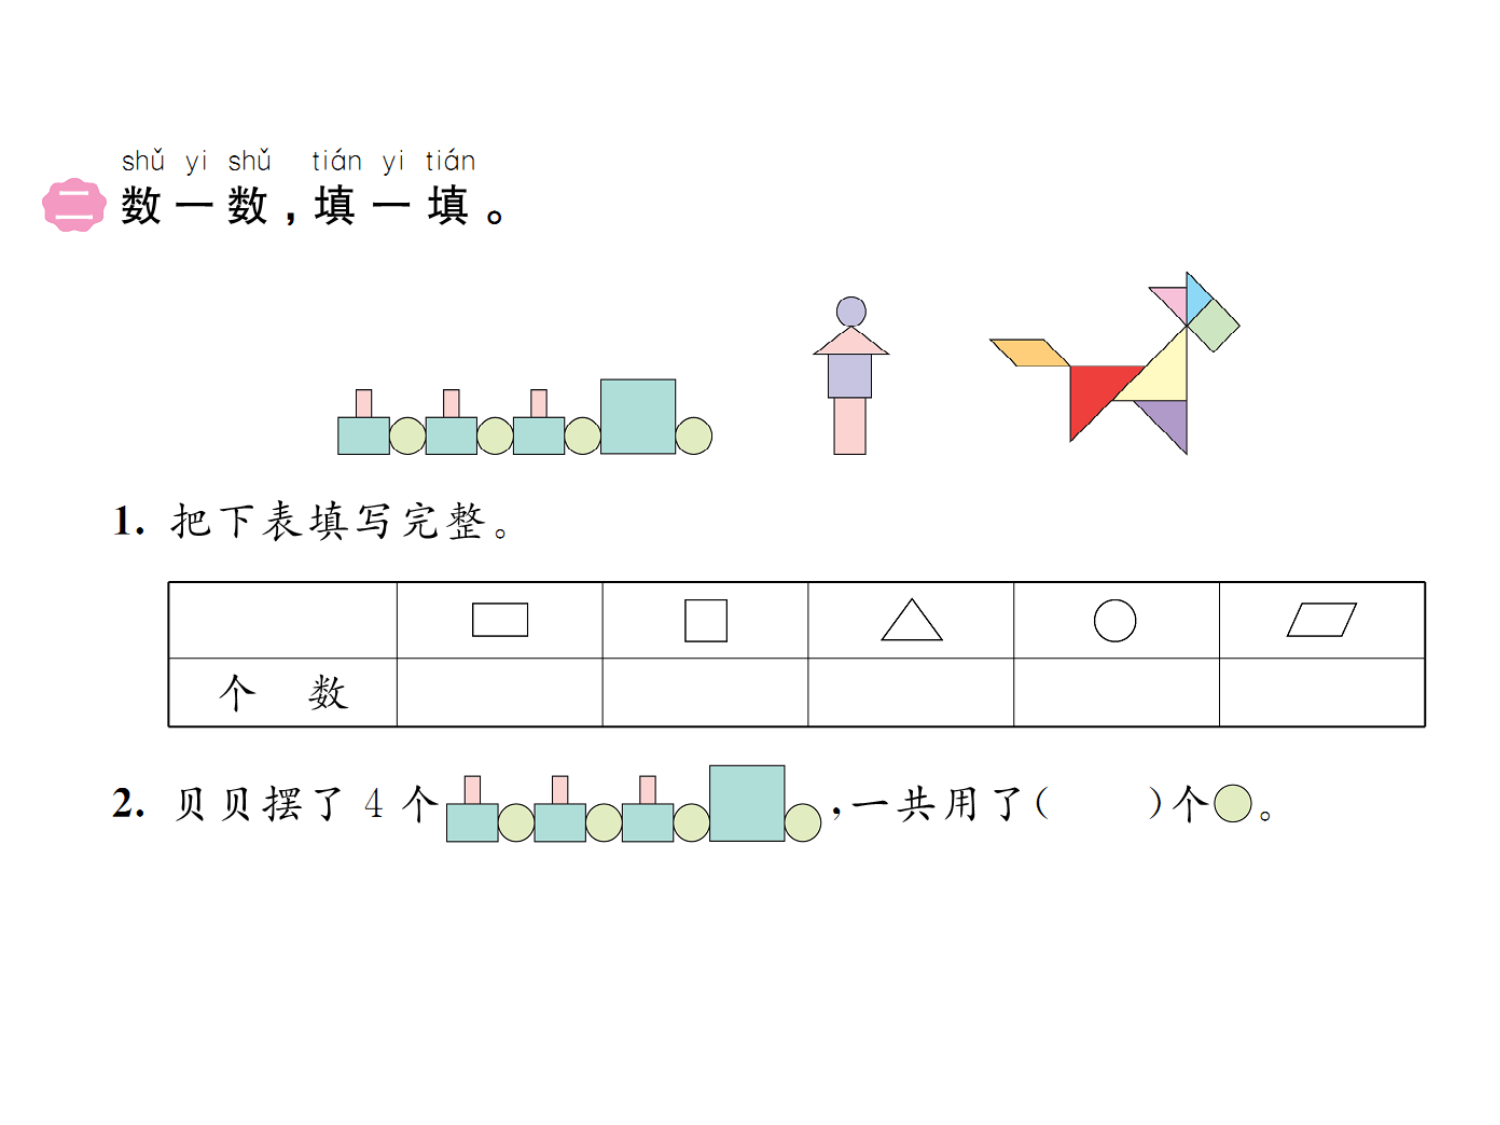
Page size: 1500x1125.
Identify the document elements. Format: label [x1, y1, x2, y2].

picture [41, 137, 1454, 858]
